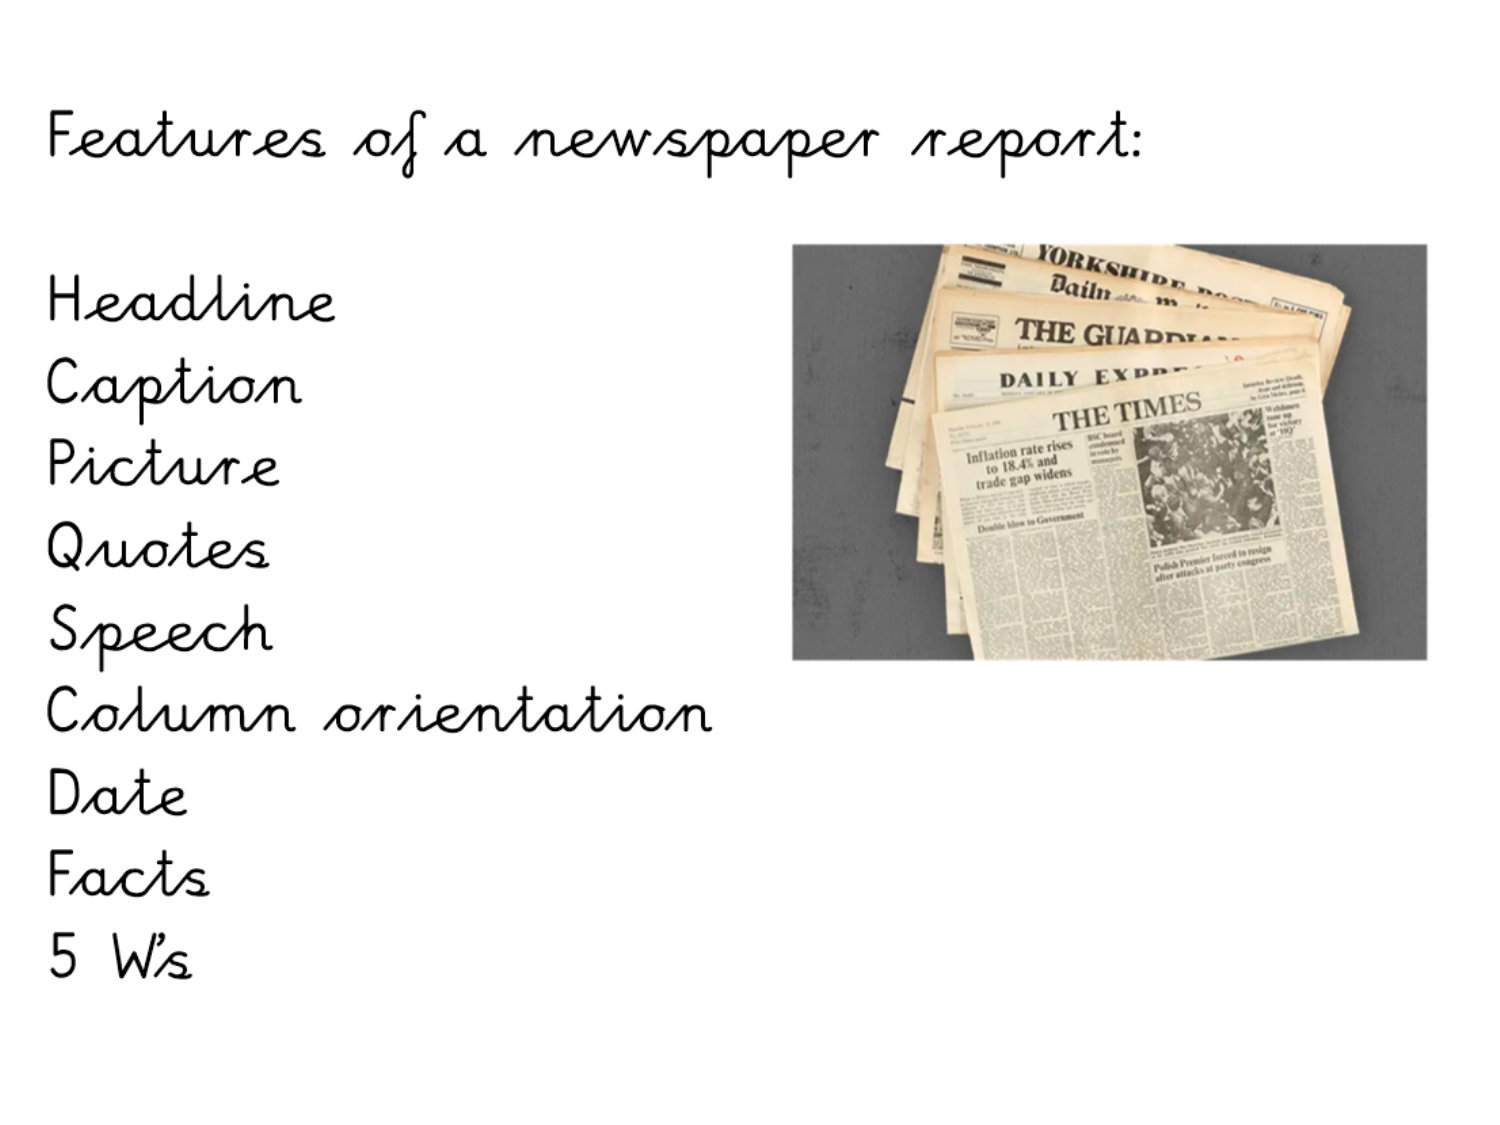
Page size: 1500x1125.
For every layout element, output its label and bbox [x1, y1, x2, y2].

picture [0, 86, 1500, 1039]
